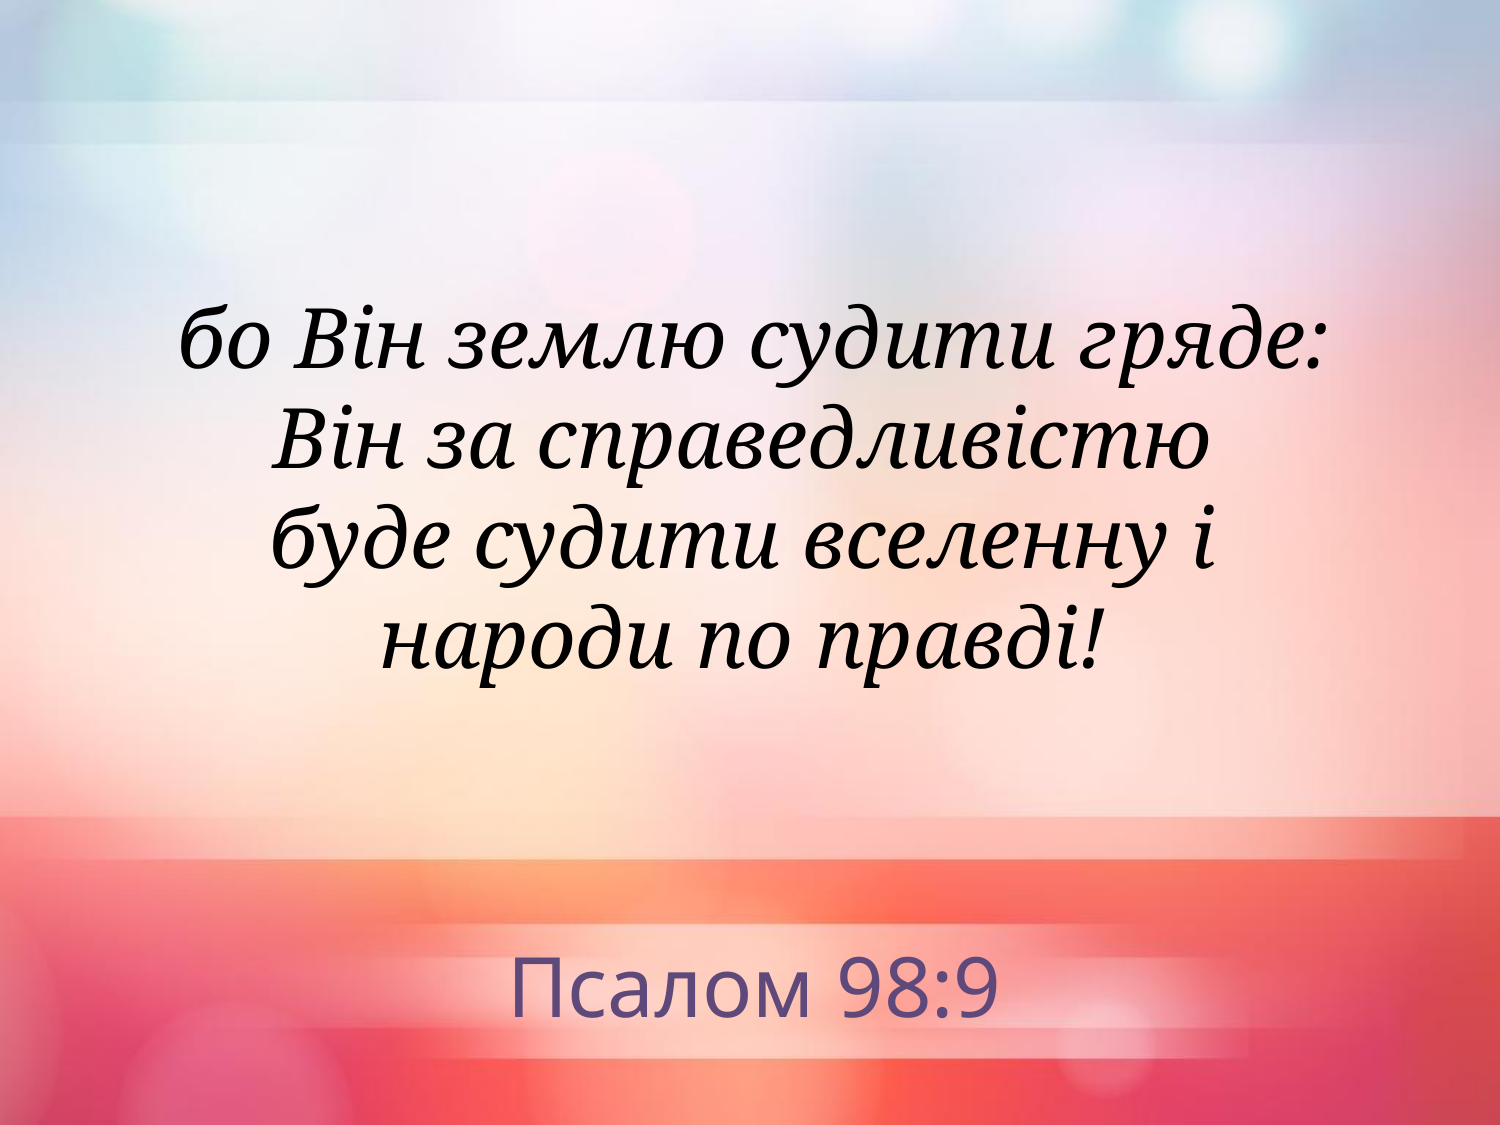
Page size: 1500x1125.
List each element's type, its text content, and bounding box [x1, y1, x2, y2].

picture [0, 0, 1500, 1125]
text_box бо Він землю судити гряде: Він за справедливістю буде судити вселенну і народи по правді! [64, 42, 1444, 693]
text_box Псалом 98:9 [75, 940, 1434, 1042]
